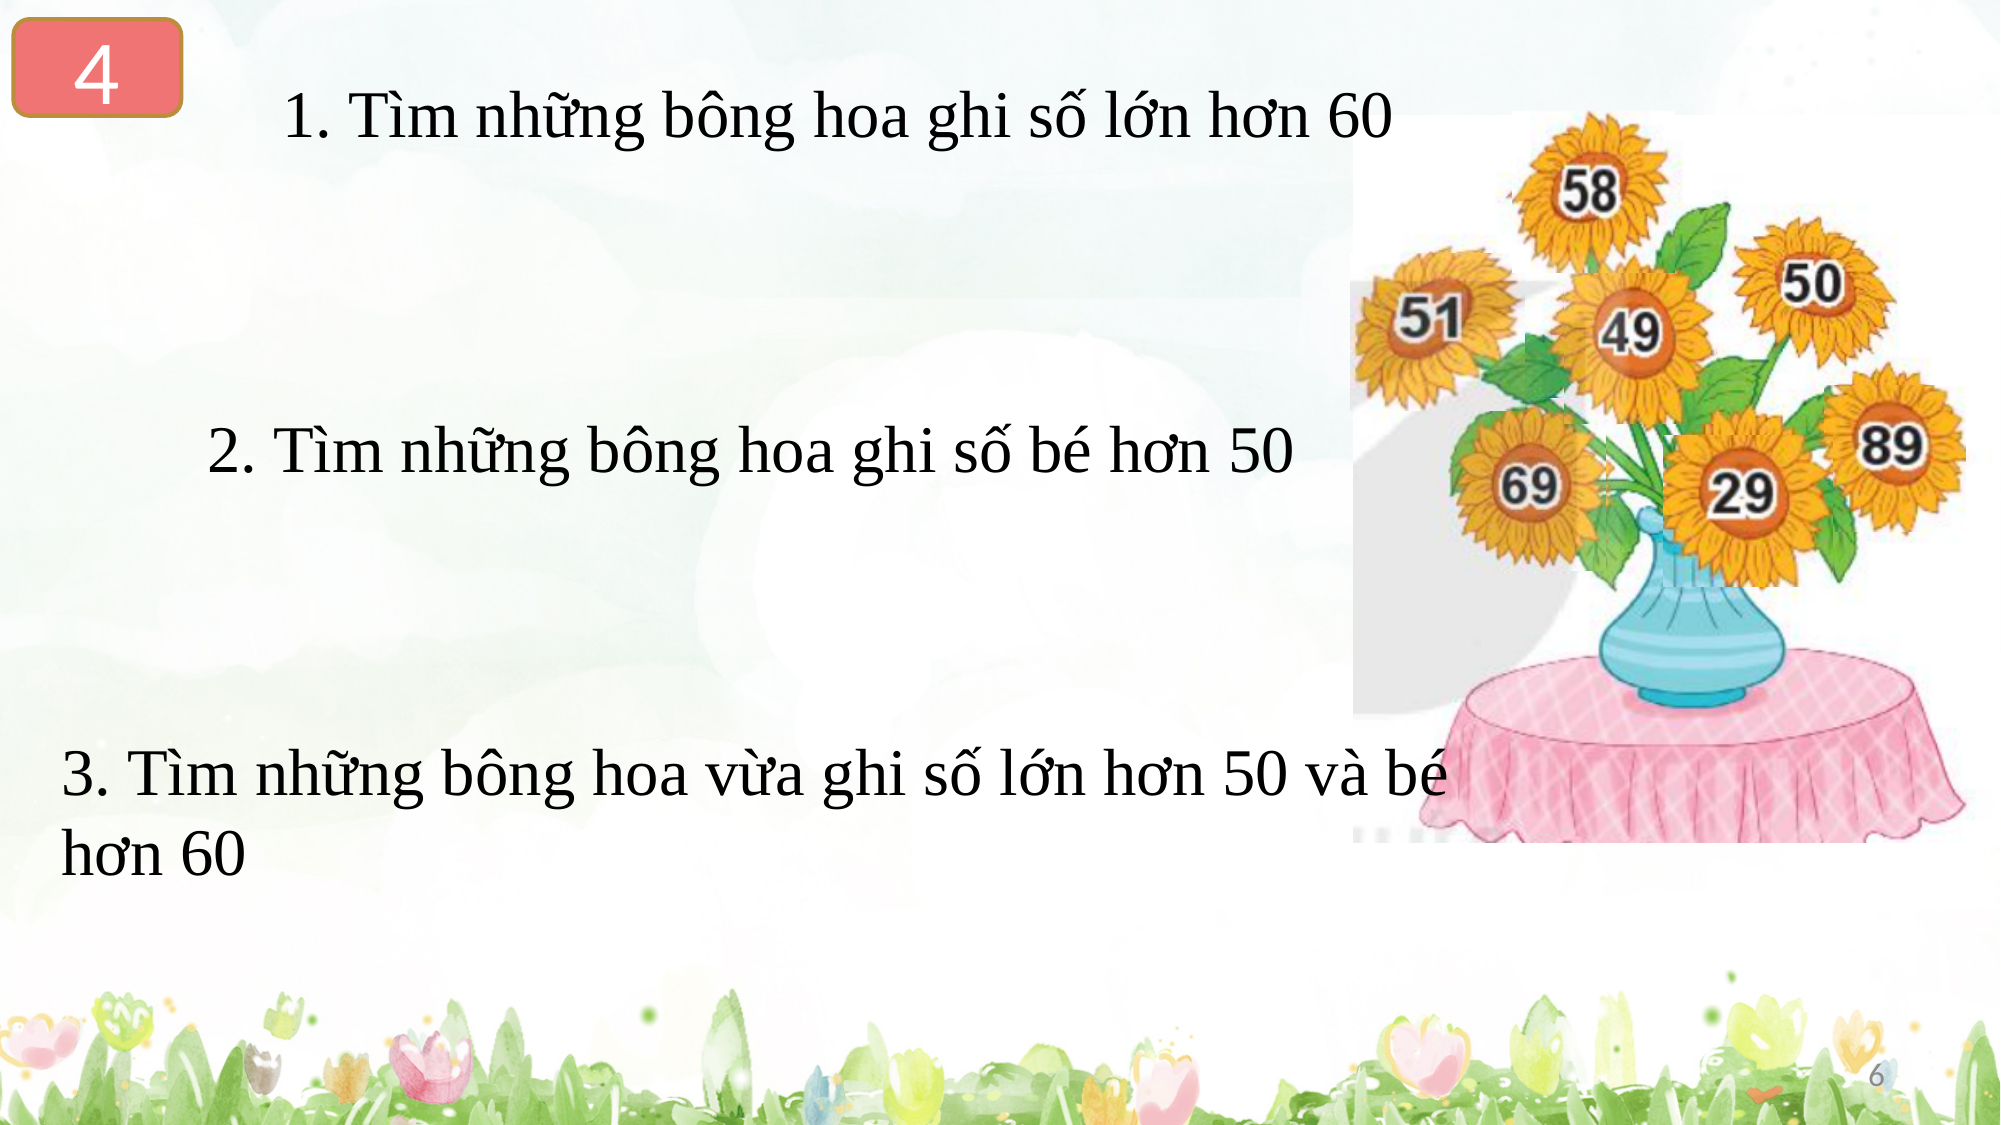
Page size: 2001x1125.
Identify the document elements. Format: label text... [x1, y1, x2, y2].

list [1352, 115, 2000, 843]
picture [0, 0, 2001, 1125]
text_box 2. Tìm những bông hoa ghi số bé hơn 50 [192, 398, 1347, 494]
slide_number 6 [1433, 1042, 1900, 1103]
text_box 1. Tìm những bông hoa ghi số lớn hơn 60 [267, 63, 1509, 158]
text_box 4 [11, 17, 184, 118]
text_box 3. Tìm những bông hoa vừa ghi số lớn hơn 50 và bé hơn 60 [46, 720, 1557, 896]
